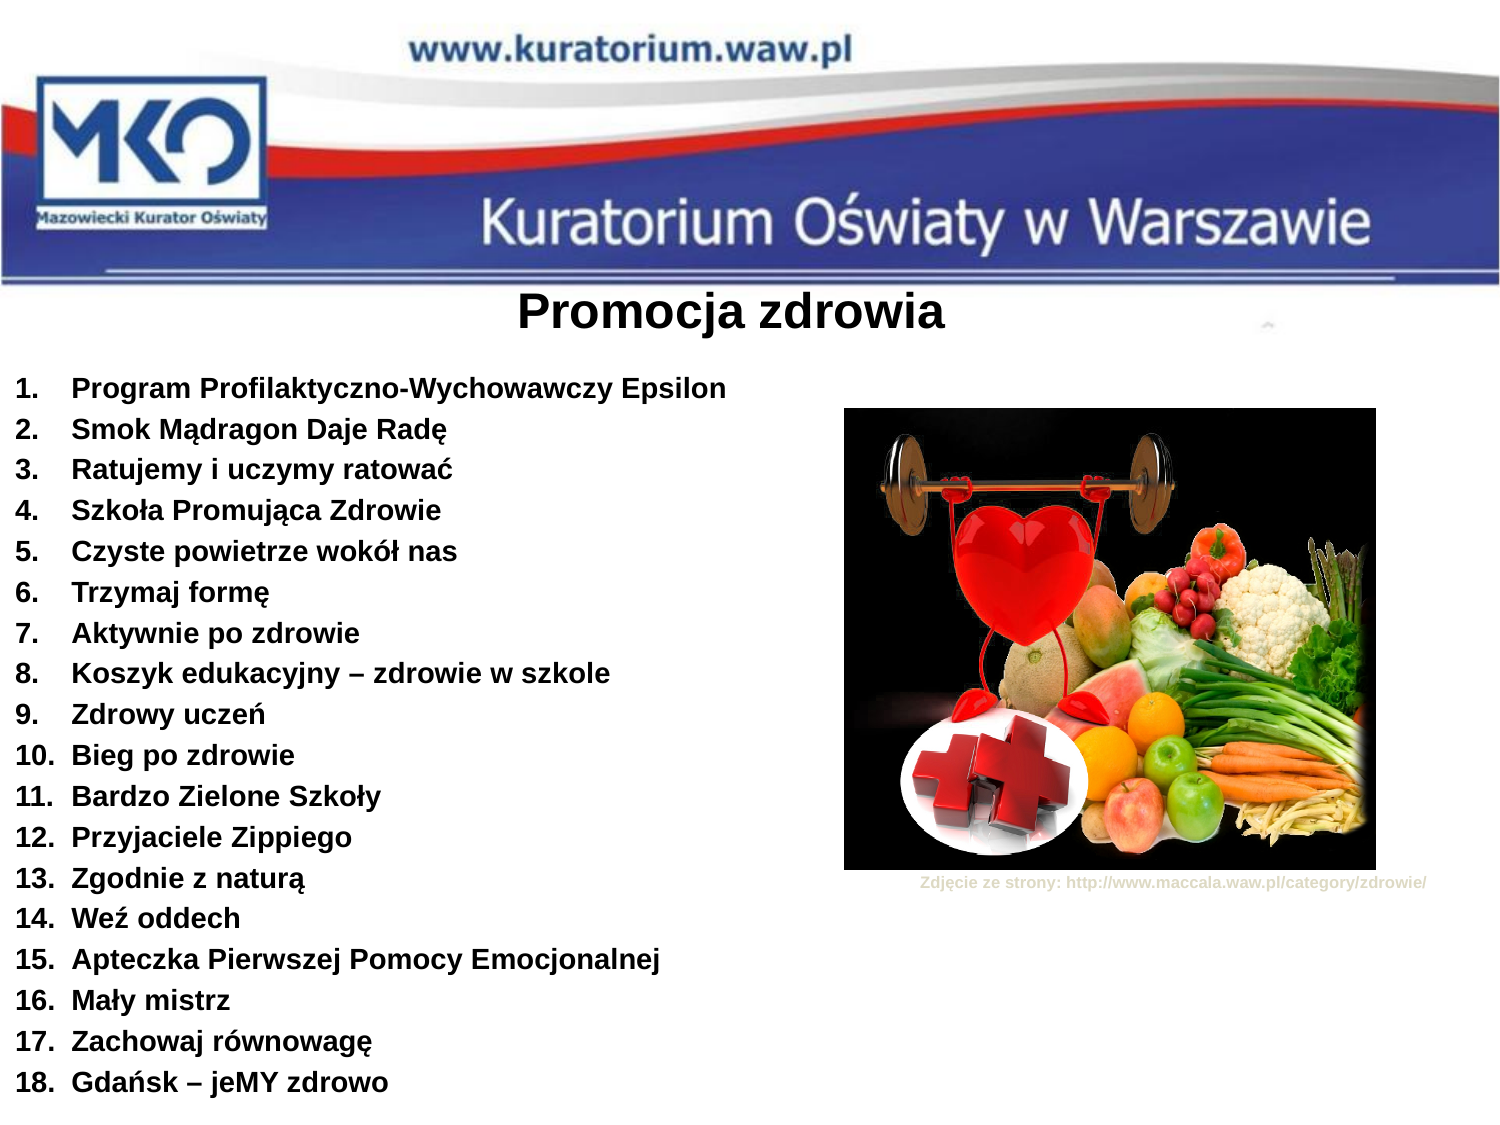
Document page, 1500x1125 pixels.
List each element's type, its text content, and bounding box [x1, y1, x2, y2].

list Program Profilaktyczno-Wychowawczy Epsilon Smok Mądragon Daje Radę Ratujemy i uczymy ratować Szkoła Promująca Zdrowie Czyste powietrze wokół nas Trzymaj formę Aktywnie po zdrowie Koszyk edukacyjny – zdrowie w szkole Zdrowy uczeń Bieg po zdrowie Bardzo Zielone Szkoły Przyjaciele Zippiego Zgodnie z naturą Zdjęcie ze strony: http://www.maccala.waw.pl/category/zdrowie/ Weź oddech Apteczka Pierwszej Pomocy Emocjonalnej Mały mistrz Zachowaj równowagę Gdańsk – jeMY zdrowo [0, 361, 1500, 1125]
title Promocja zdrowia [17, 278, 1459, 339]
picture [0, 0, 1500, 361]
picture [844, 408, 1377, 870]
